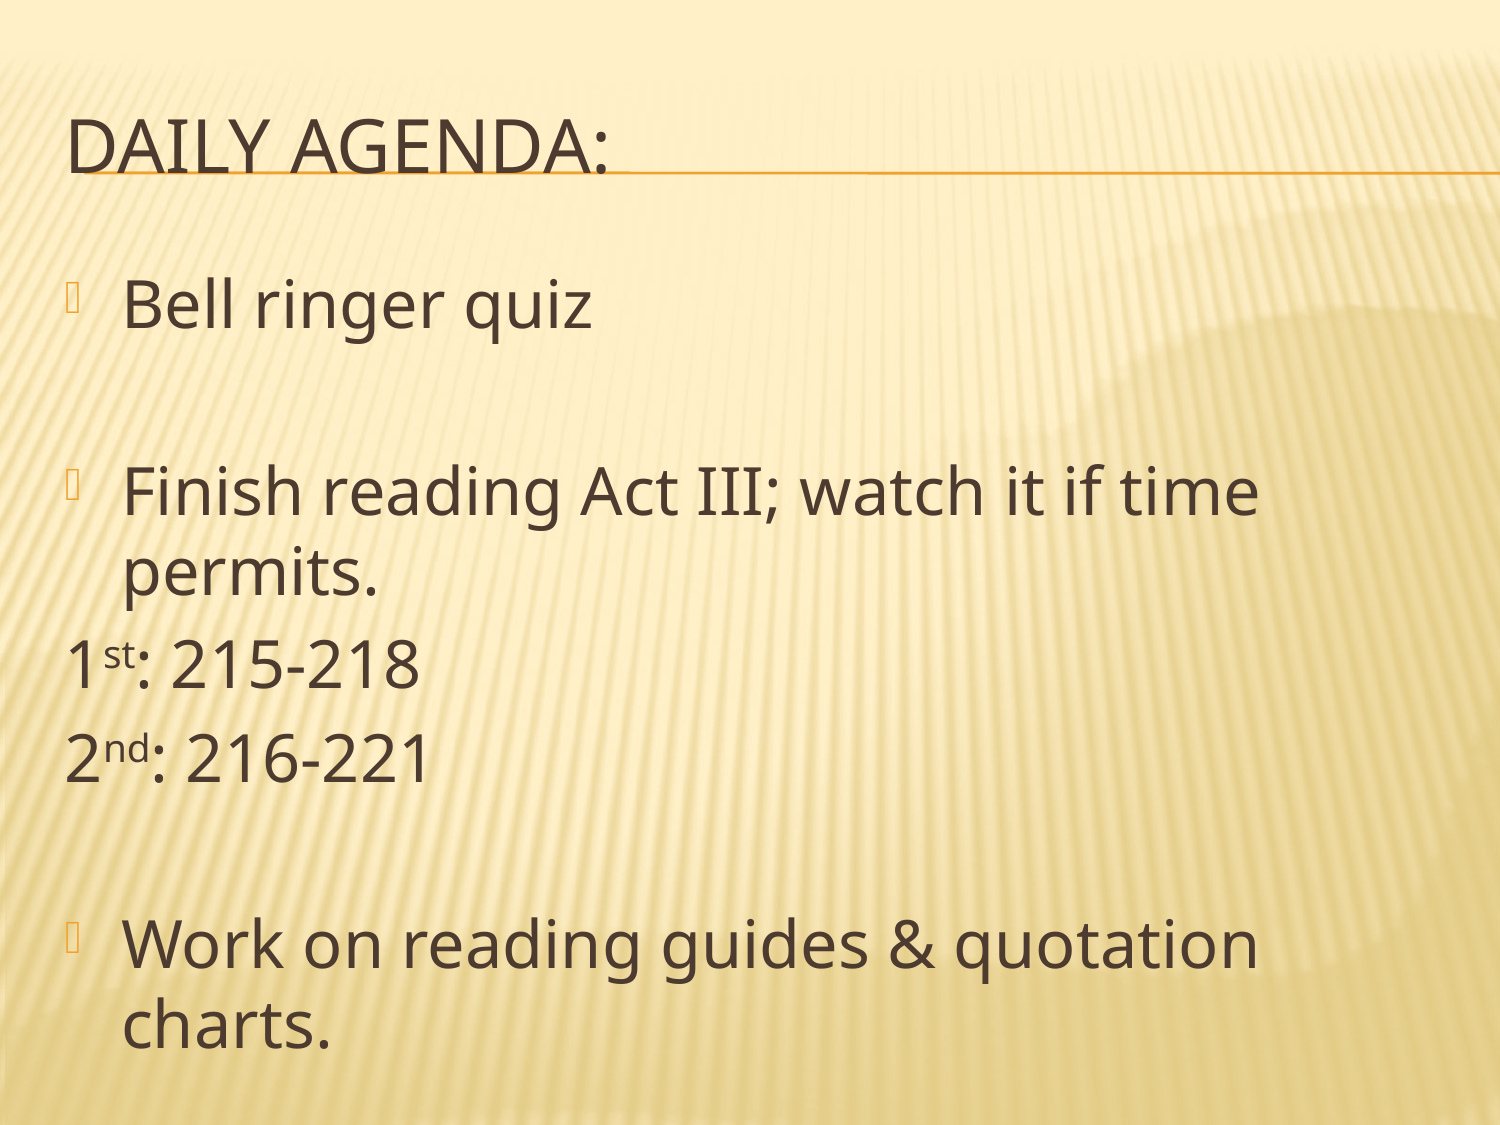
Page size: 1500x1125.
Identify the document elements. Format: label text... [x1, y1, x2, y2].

title Daily agenda: [50, 75, 1475, 213]
list Bell ringer quiz Finish reading Act III; watch it if time permits. 1st: 215-218 2nd: 216-221 Work on reading guides & quotation charts. [50, 254, 1475, 998]
